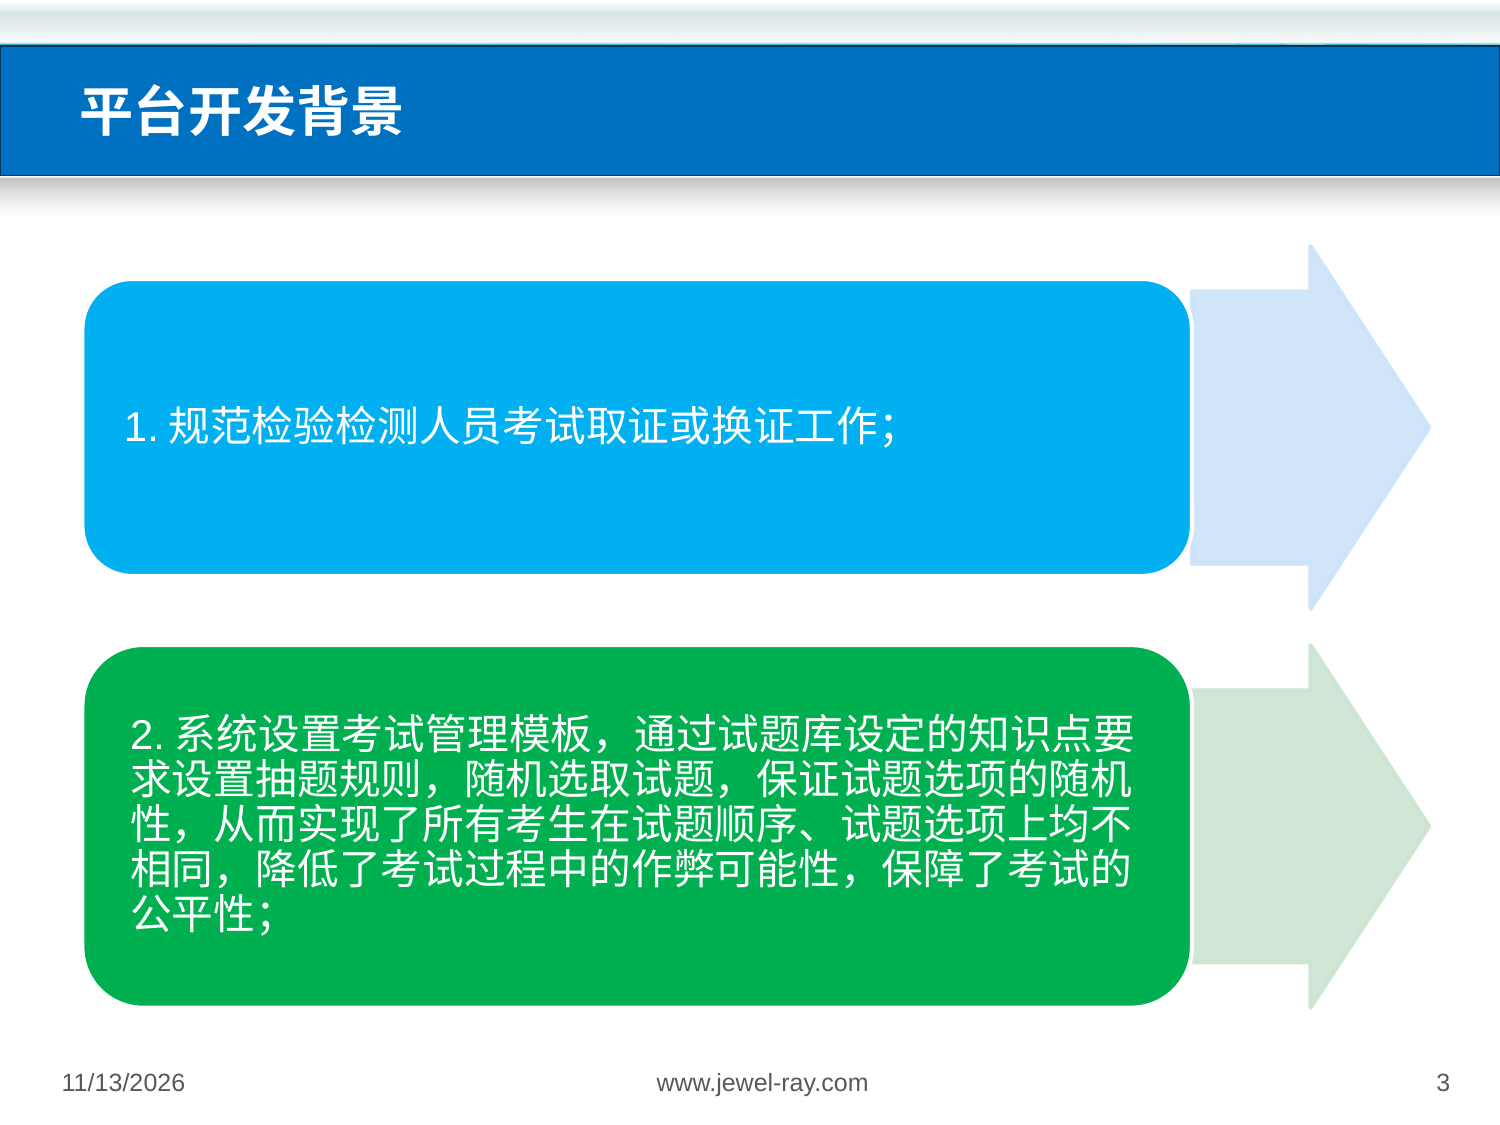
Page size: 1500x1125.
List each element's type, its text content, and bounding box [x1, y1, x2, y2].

picture [0, 176, 1500, 1125]
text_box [81, 245, 1430, 1009]
title 平台开发背景 [64, 51, 1436, 170]
picture [0, 0, 1500, 45]
